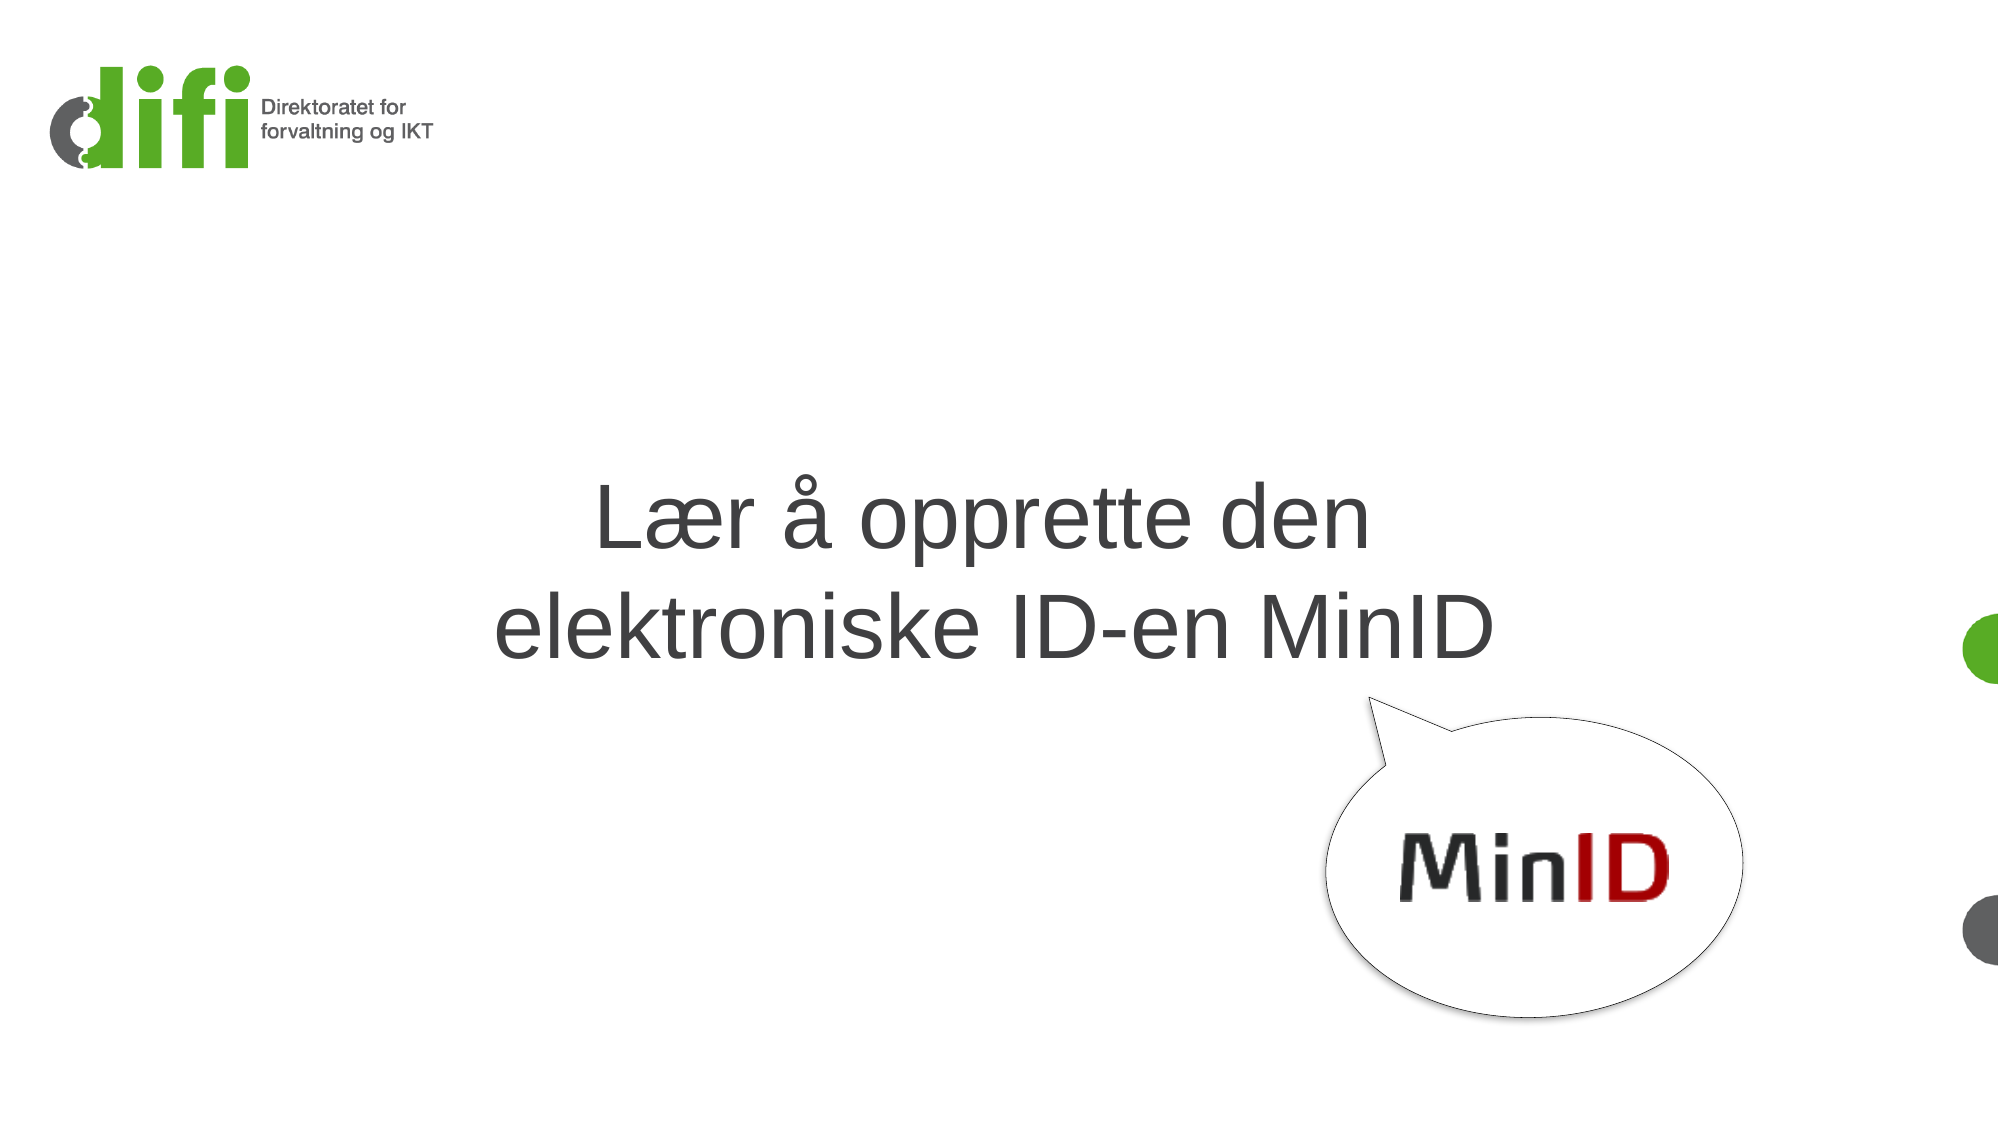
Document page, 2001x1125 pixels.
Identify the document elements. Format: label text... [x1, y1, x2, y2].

picture [1399, 832, 1669, 902]
picture [1958, 609, 1998, 971]
title Lær å opprette den elektroniske ID-en MinID [145, 445, 1847, 688]
text_box [1325, 696, 1744, 1019]
picture [46, 63, 440, 172]
